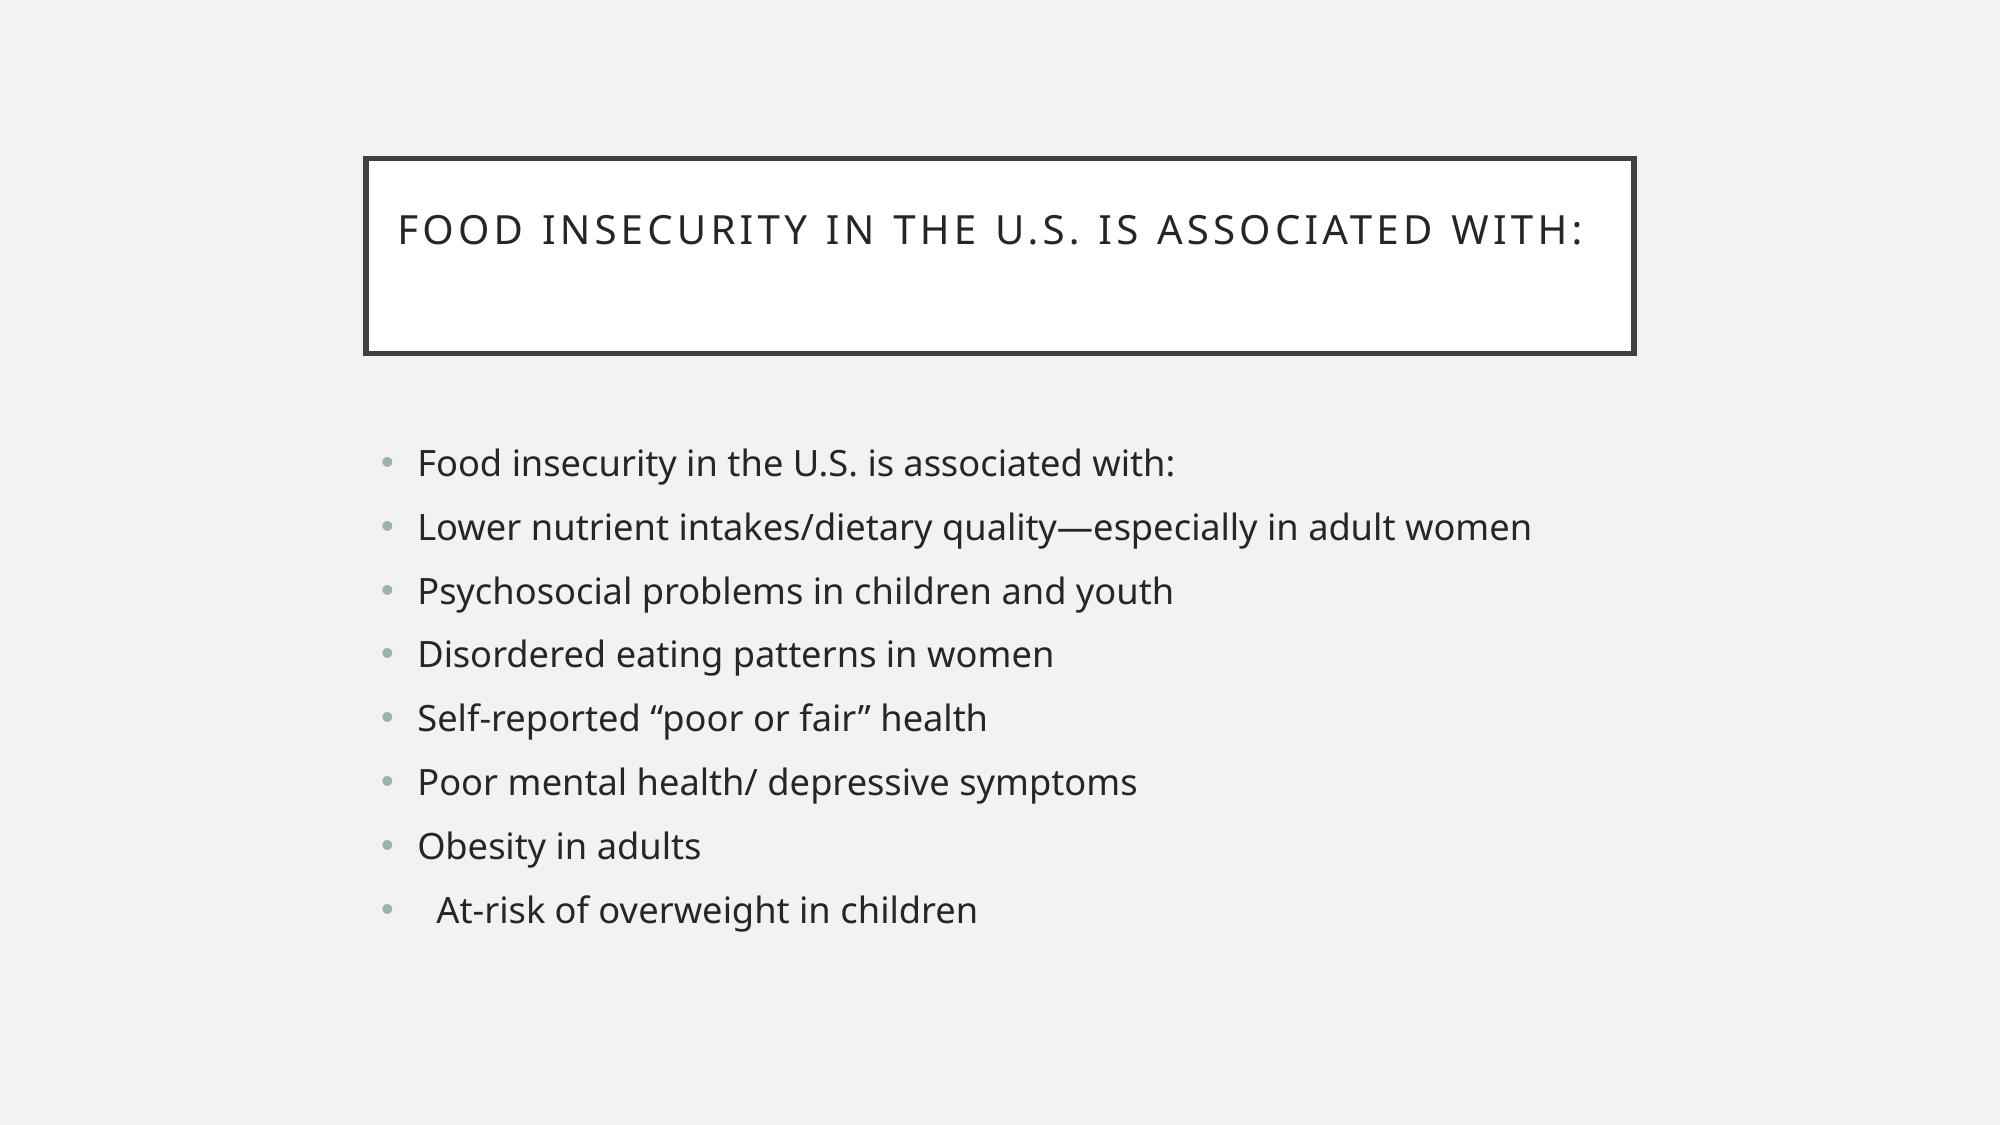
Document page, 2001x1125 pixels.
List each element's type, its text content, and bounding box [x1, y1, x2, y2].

title Food insecurity in the U.S. is associated with: [363, 156, 1637, 356]
list Food insecurity in the U.S. is associated with: Lower nutrient intakes/dietary quality—especially in adult women Psychosocial problems in children and youth Disordered eating patterns in women Self-reported “poor or fair” health Poor mental health/ depressive symptoms Obesity in adults At-risk of overweight in children [366, 432, 1634, 942]
